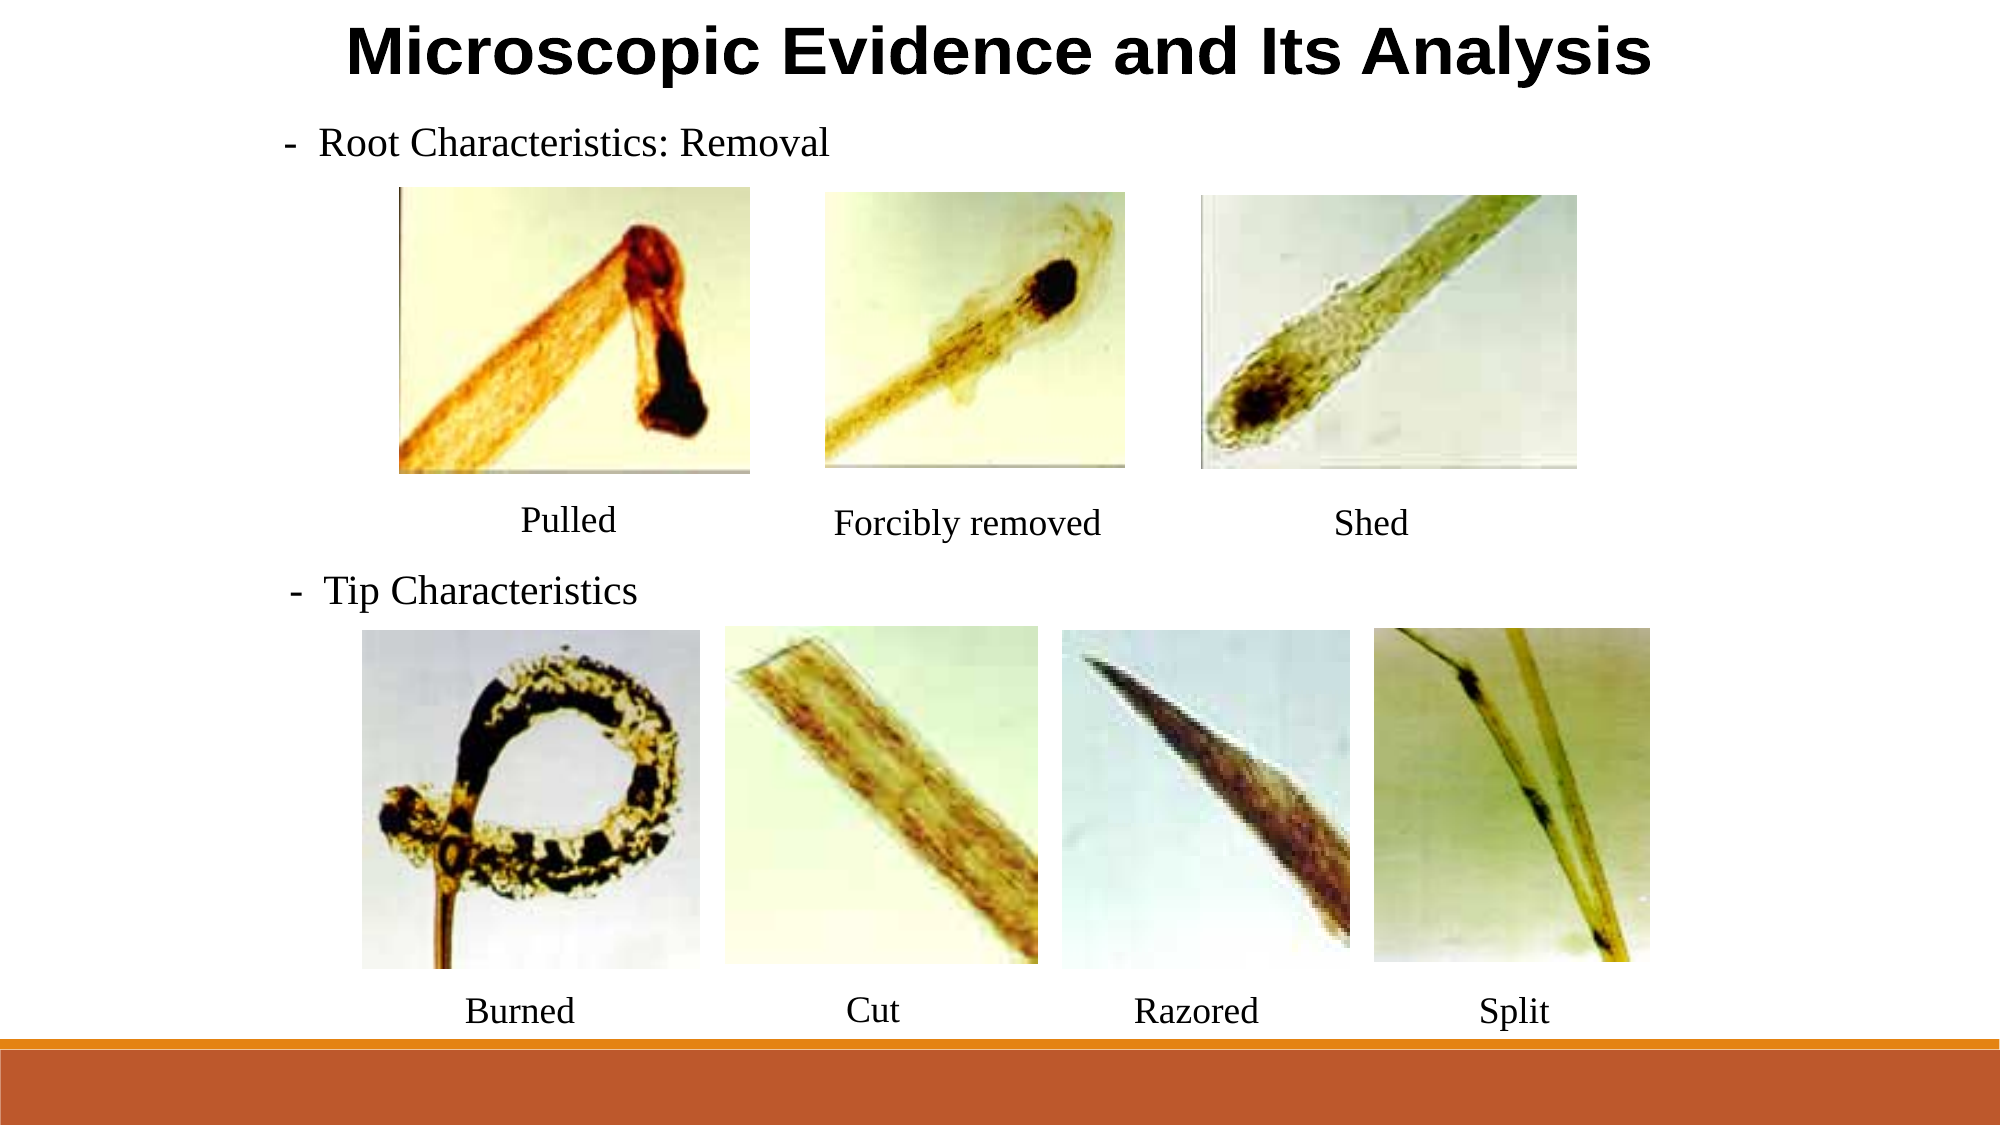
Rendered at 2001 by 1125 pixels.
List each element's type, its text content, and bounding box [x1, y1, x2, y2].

text_box Cut [831, 982, 982, 1038]
text_box Forcibly removed [818, 495, 1182, 551]
picture [1374, 628, 1651, 963]
text_box Razored [1119, 983, 1464, 1039]
text_box Burned [450, 983, 650, 1039]
text_box - Root Characteristics: Removal [268, 113, 1082, 174]
picture [361, 630, 701, 969]
text_box Shed [1319, 495, 1507, 551]
picture [824, 192, 1126, 469]
text_box Split [1464, 983, 1690, 1039]
text_box Pulled [505, 492, 681, 548]
picture [1061, 630, 1351, 969]
picture [399, 187, 751, 475]
text_box - Tip Characteristics [274, 560, 1087, 621]
picture [1201, 194, 1578, 470]
picture [724, 625, 1038, 965]
